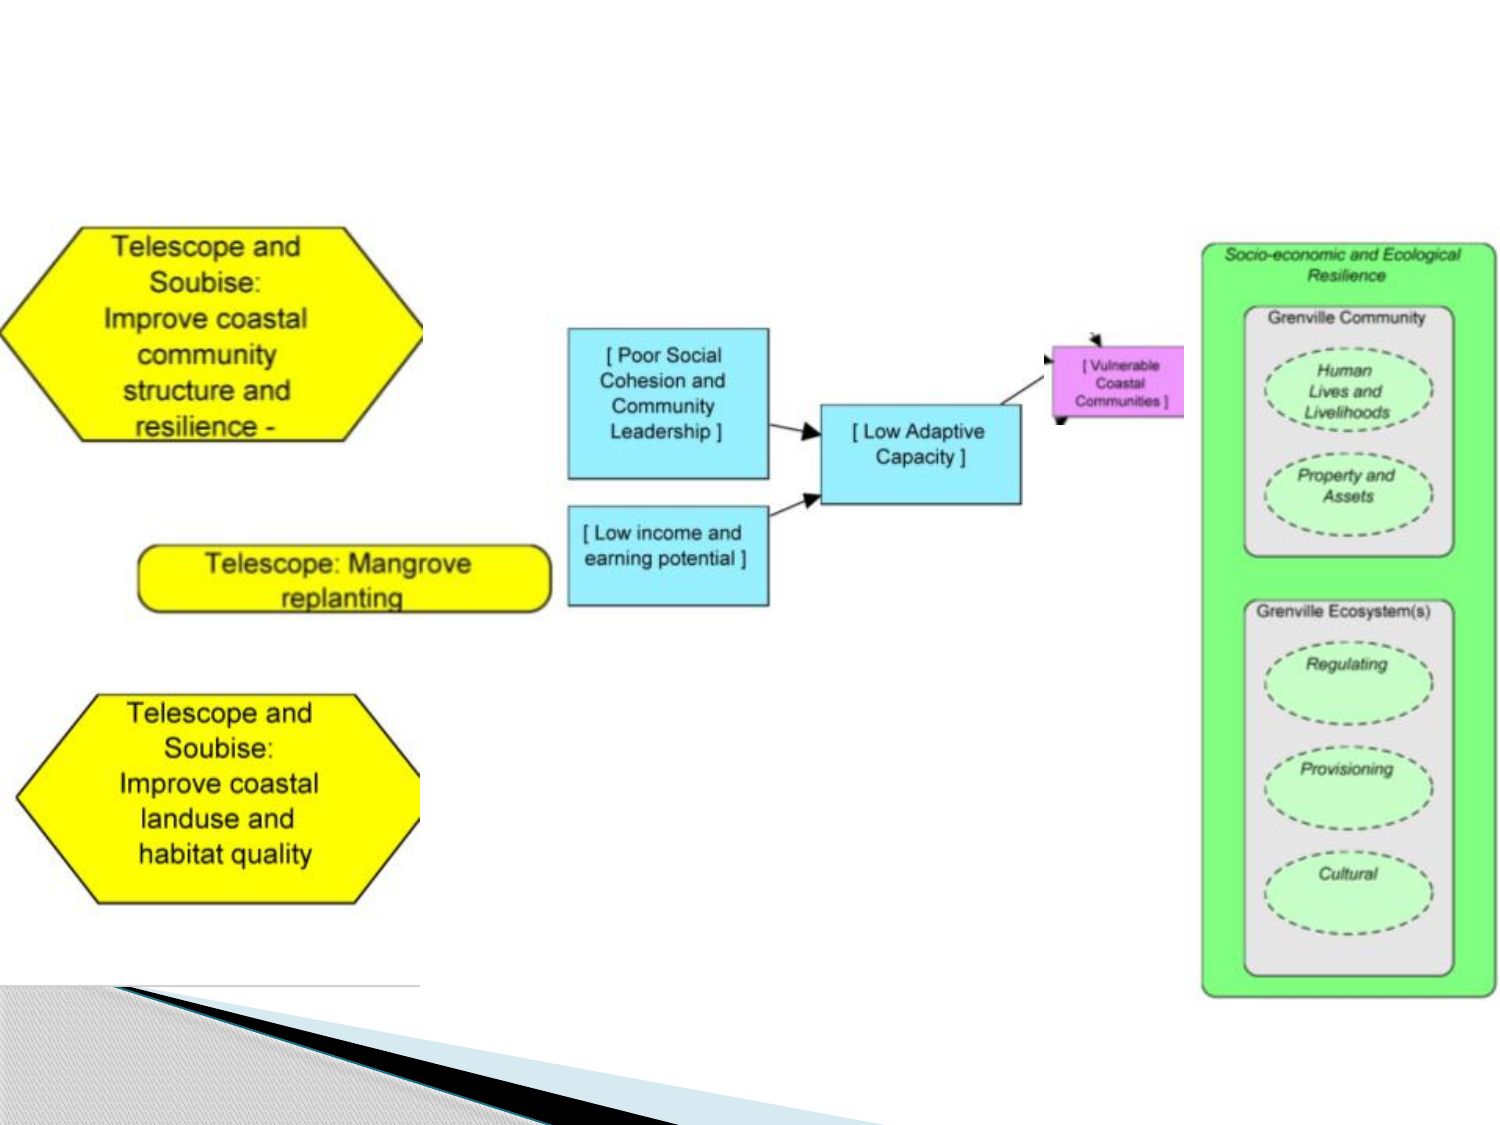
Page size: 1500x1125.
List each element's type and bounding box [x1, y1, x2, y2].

list [0, 195, 423, 469]
picture [0, 225, 1500, 1007]
